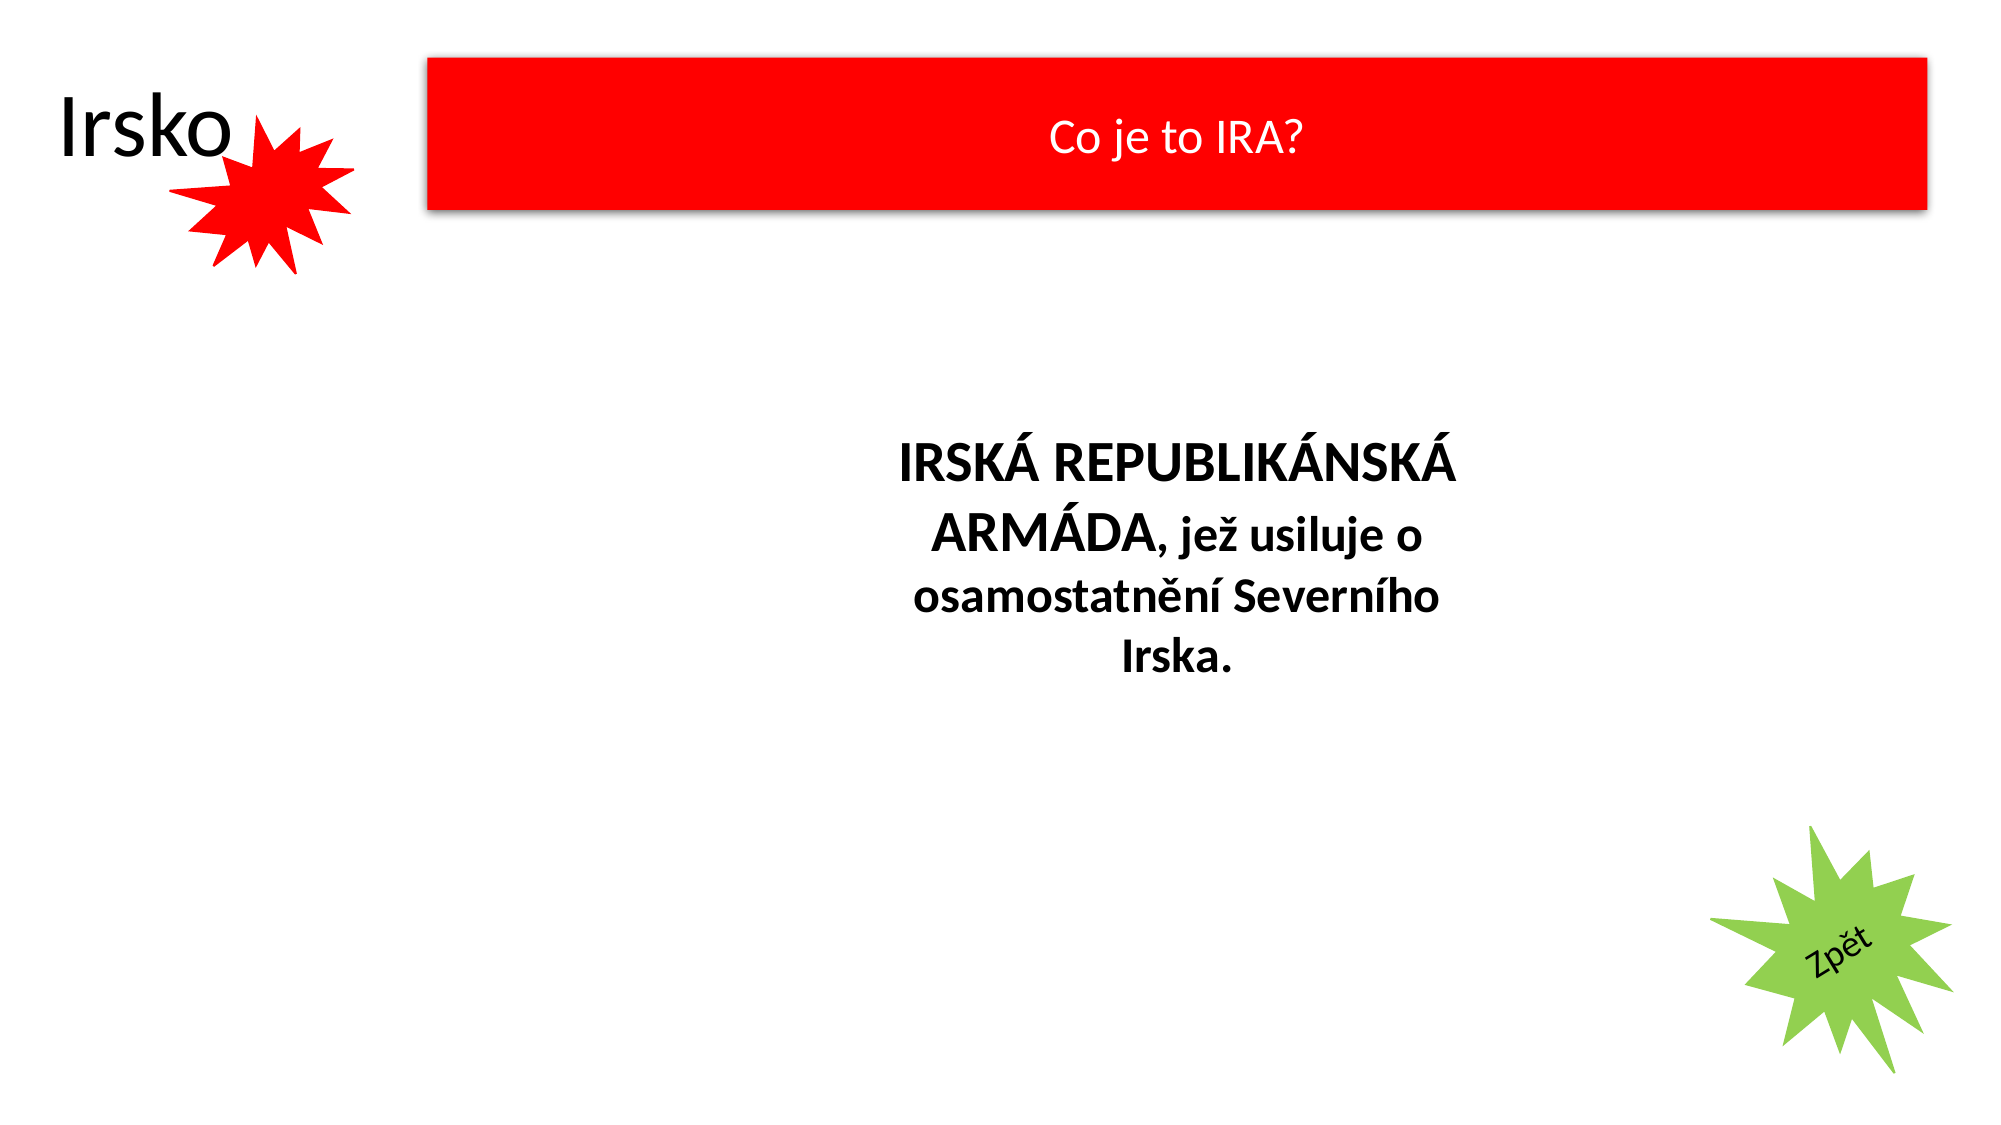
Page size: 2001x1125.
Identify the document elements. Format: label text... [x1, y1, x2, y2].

text_box Irsko [43, 57, 271, 183]
text_box Zpět [1710, 825, 1954, 1074]
text_box [169, 114, 355, 275]
text_box IRSKÁ REPUBLIKÁNSKÁ ARMÁDA, jež usiluje o osamostatnění Severního Irska. [860, 415, 1494, 691]
text_box Co je to IRA? [427, 57, 1928, 210]
